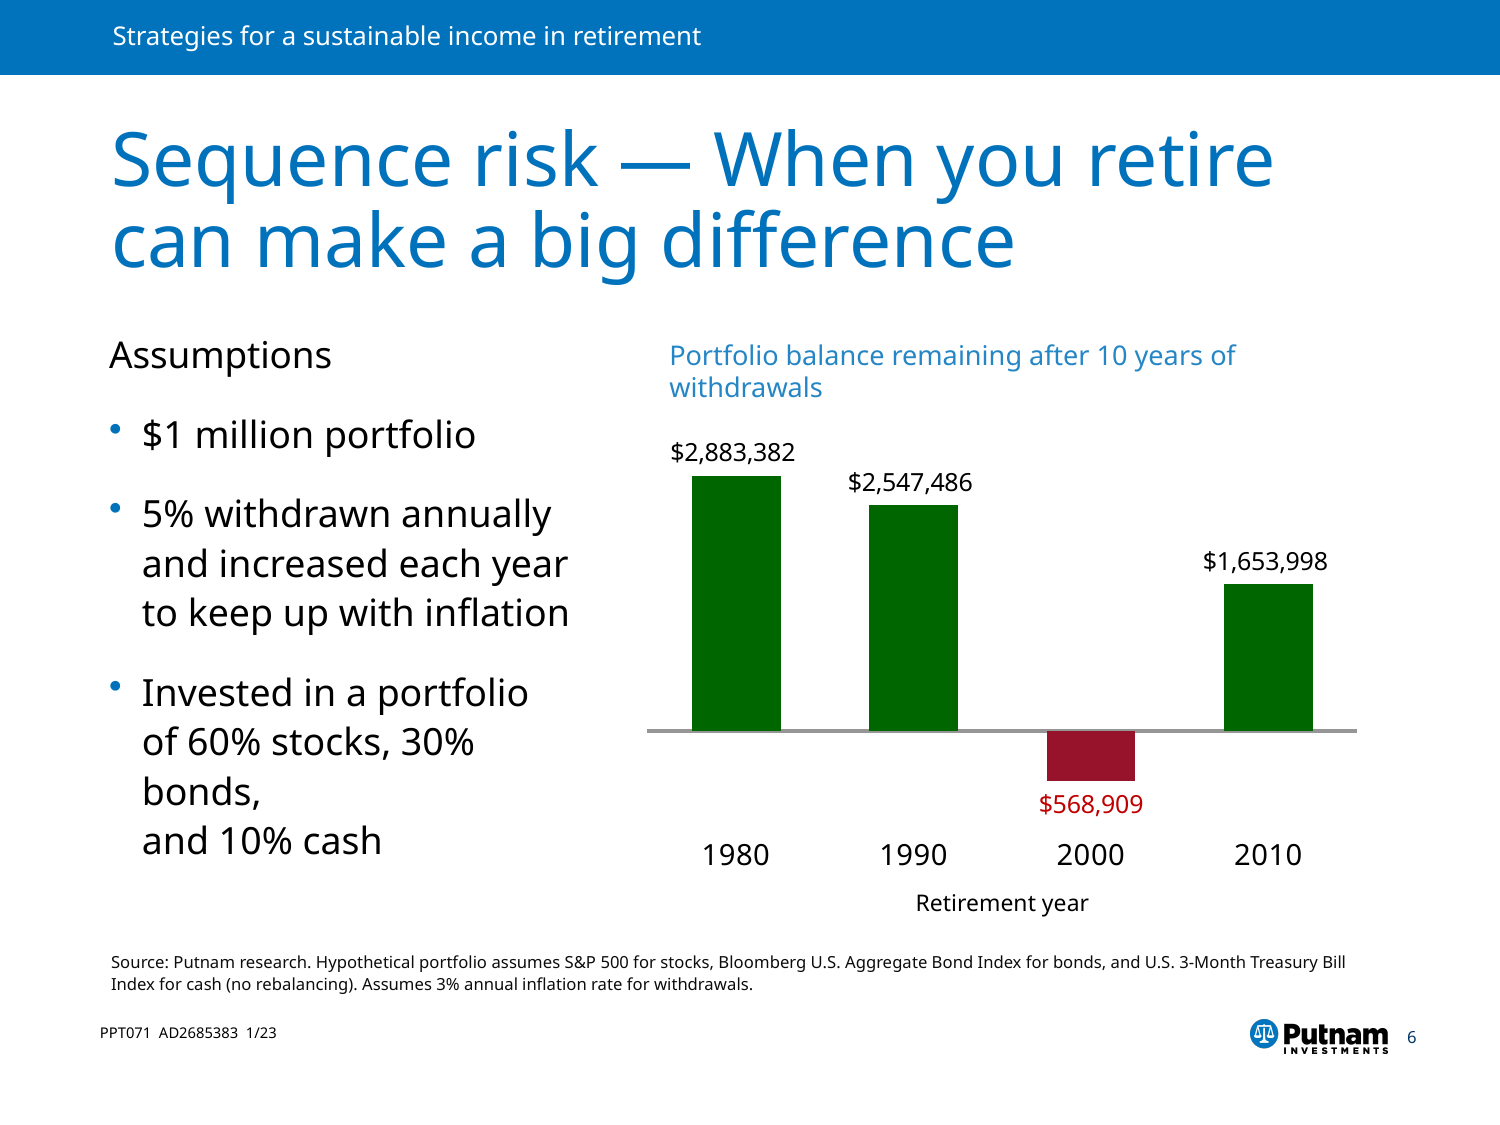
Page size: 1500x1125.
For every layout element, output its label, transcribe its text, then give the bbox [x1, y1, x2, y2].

text_box Retirement year [639, 885, 1365, 924]
text_box Assumptions $1 million portfolio 5% withdrawn annually and increased each year to keep up with inflation Invested in a portfolio of 60% stocks, 30% bonds, and 10% cash [94, 320, 615, 944]
title Sequence risk — When you retire can make a big difference [94, 246, 1388, 293]
list Source: Putnam research. Hypothetical portfolio assumes S&P 500 for stocks, Bloomberg U.S. Aggregate Bond Index for bonds, and U.S. 3-Month Treasury Bill Index for cash (no rebalancing). Assumes 3% annual inflation rate for withdrawals. [94, 969, 1388, 1003]
text_box Portfolio balance remaining after 10 years of withdrawals [654, 330, 1365, 383]
chart [626, 384, 1378, 877]
picture [1250, 1019, 1388, 1054]
